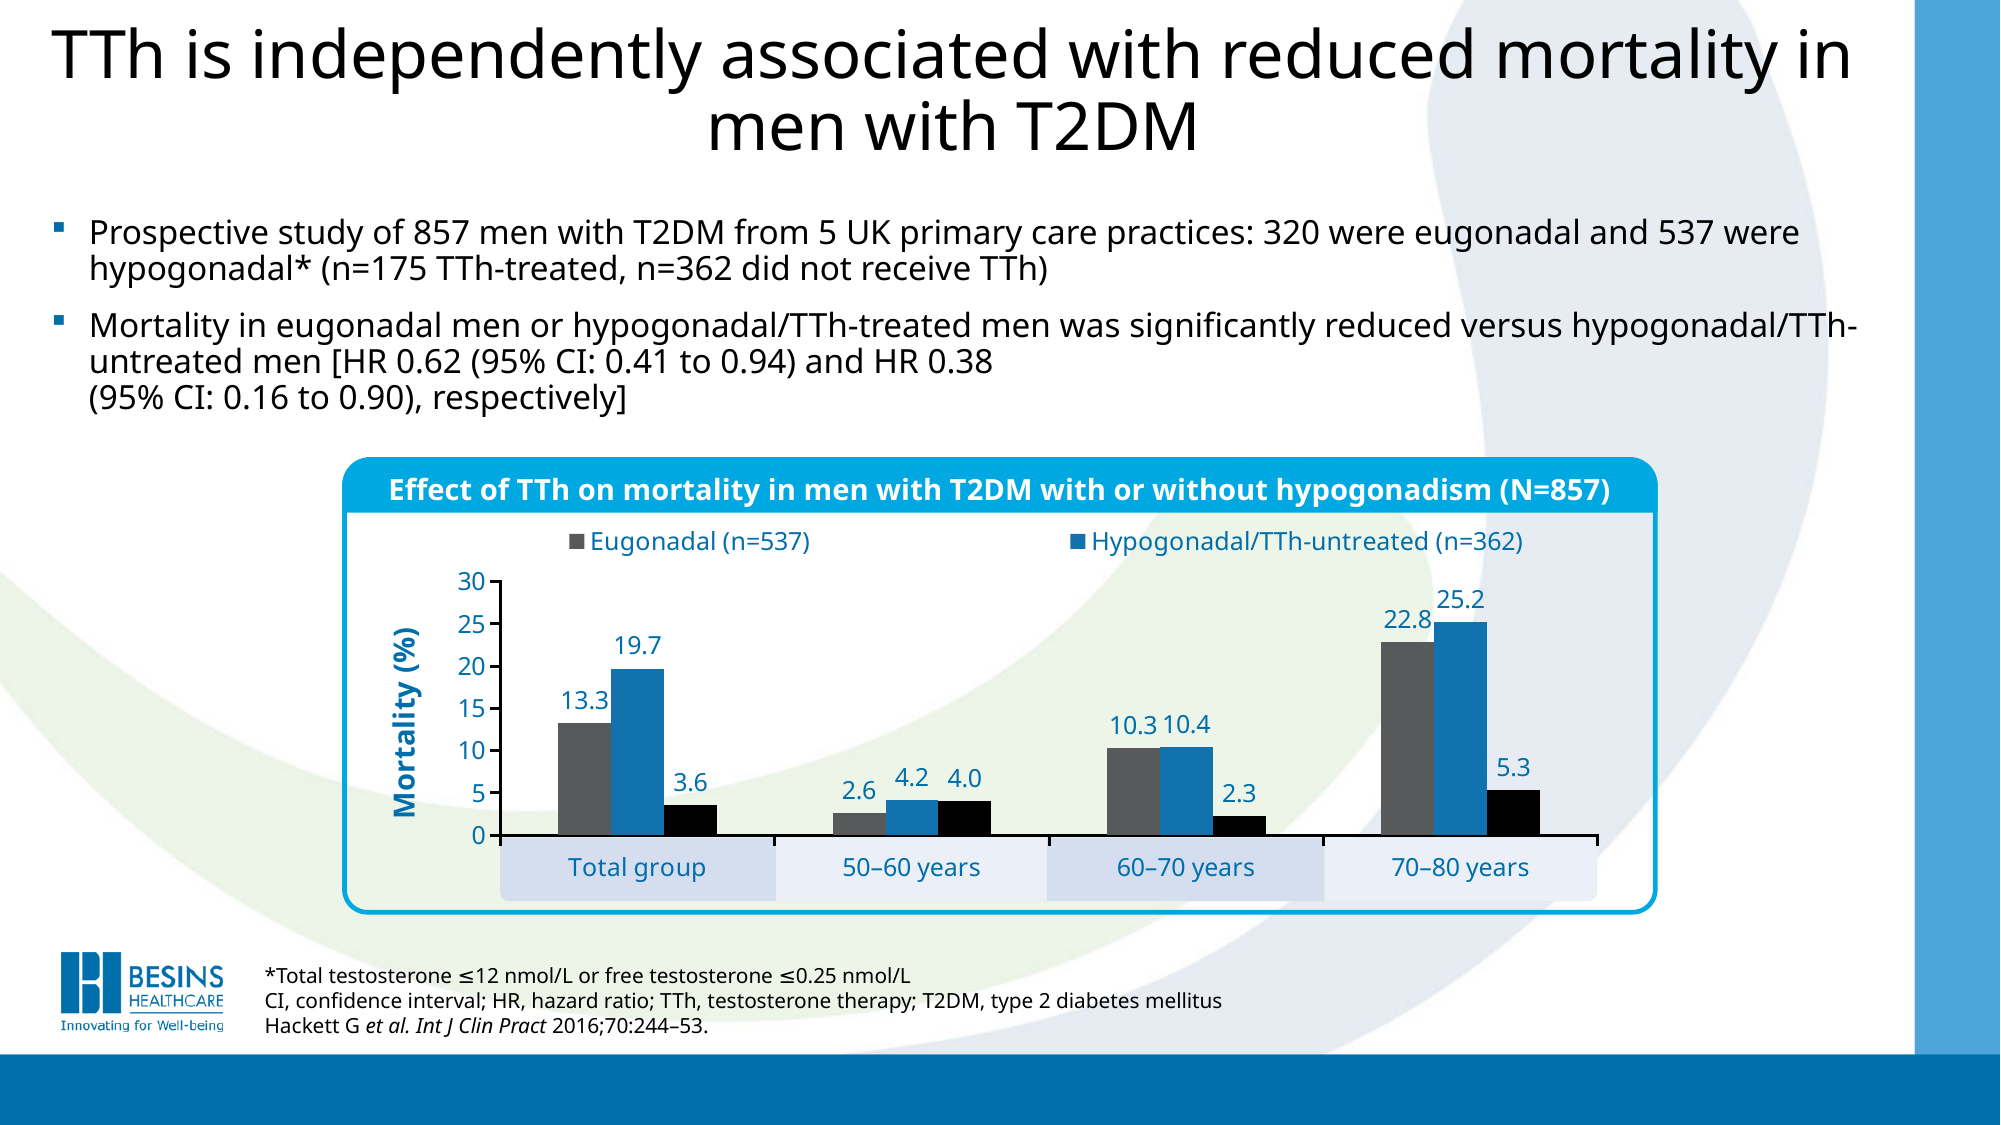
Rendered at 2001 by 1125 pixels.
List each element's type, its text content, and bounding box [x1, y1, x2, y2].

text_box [344, 412, 1656, 955]
title TTh is independently associated with reduced mortality in men with T2DM [36, 24, 1872, 161]
list Prospective study of 857 men with T2DM from 5 UK primary care practices: 320 were eugonadal and 537 were hypogonadal* (n=175 TTh-treated, n=362 did not receive TTh) Mortality in eugonadal men or hypogonadal/TTh-treated men was significantly reduced versus hypogonadal/TTh-untreated men [HR 0.62 (95% CI: 0.41 to 0.94) and HR 0.38 (95% CI: 0.16 to 0.90), respectively] [36, 208, 1891, 446]
picture [0, 0, 2000, 1125]
text_box *Total testosterone ≤12 nmol/L or free testosterone ≤0.25 nmol/L CI, confidence interval; HR, hazard ratio; TTh, testosterone therapy; T2DM, type 2 diabetes mellitus Hackett G et al. Int J Clin Pract 2016;70:244–53. [249, 955, 1750, 1046]
